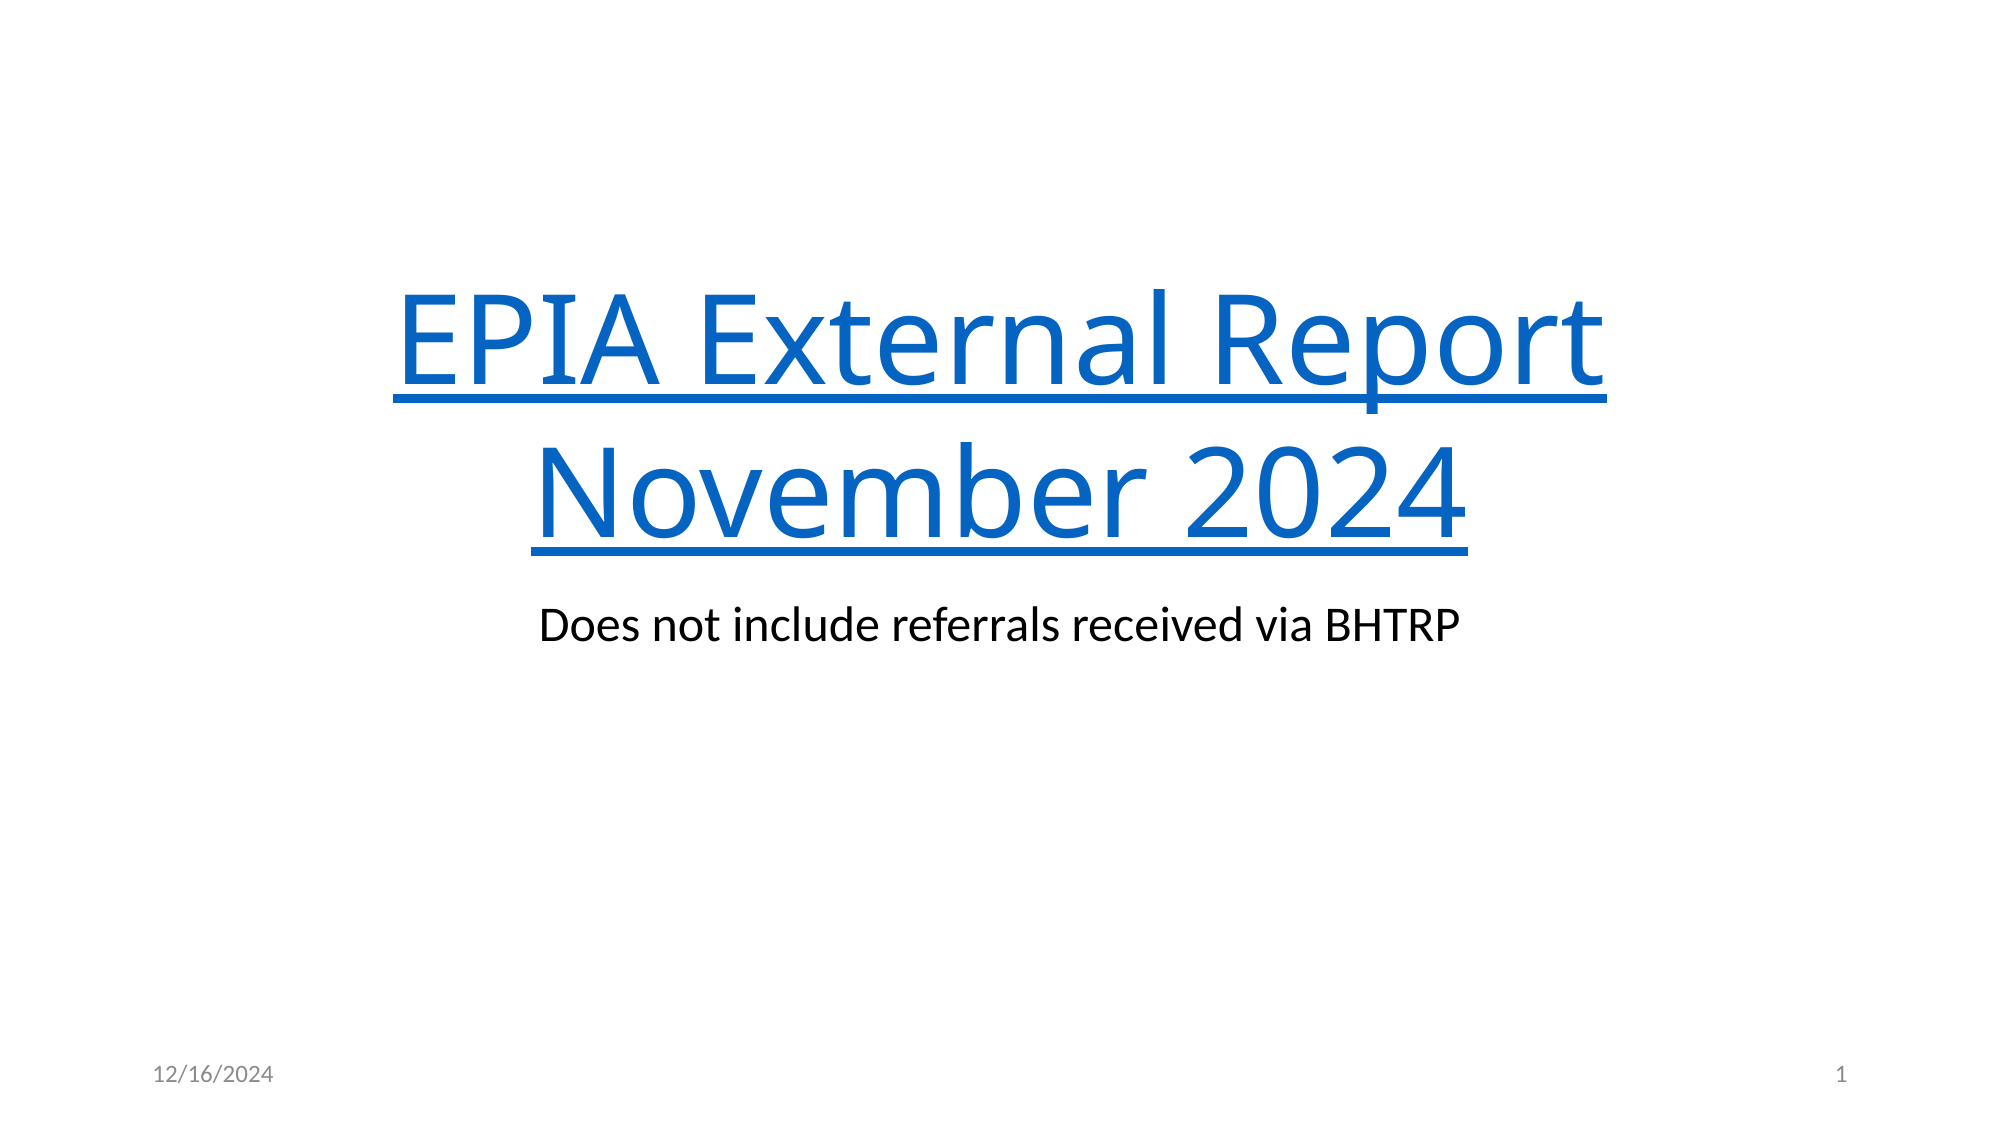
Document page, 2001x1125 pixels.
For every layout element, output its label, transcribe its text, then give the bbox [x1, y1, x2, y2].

subtitle Does not include referrals received via BHTRP [249, 590, 1750, 863]
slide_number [137, 1042, 588, 1103]
title EPIA External Report November 2024 [249, 184, 1750, 576]
slide_number 1 [1412, 1042, 1863, 1103]
